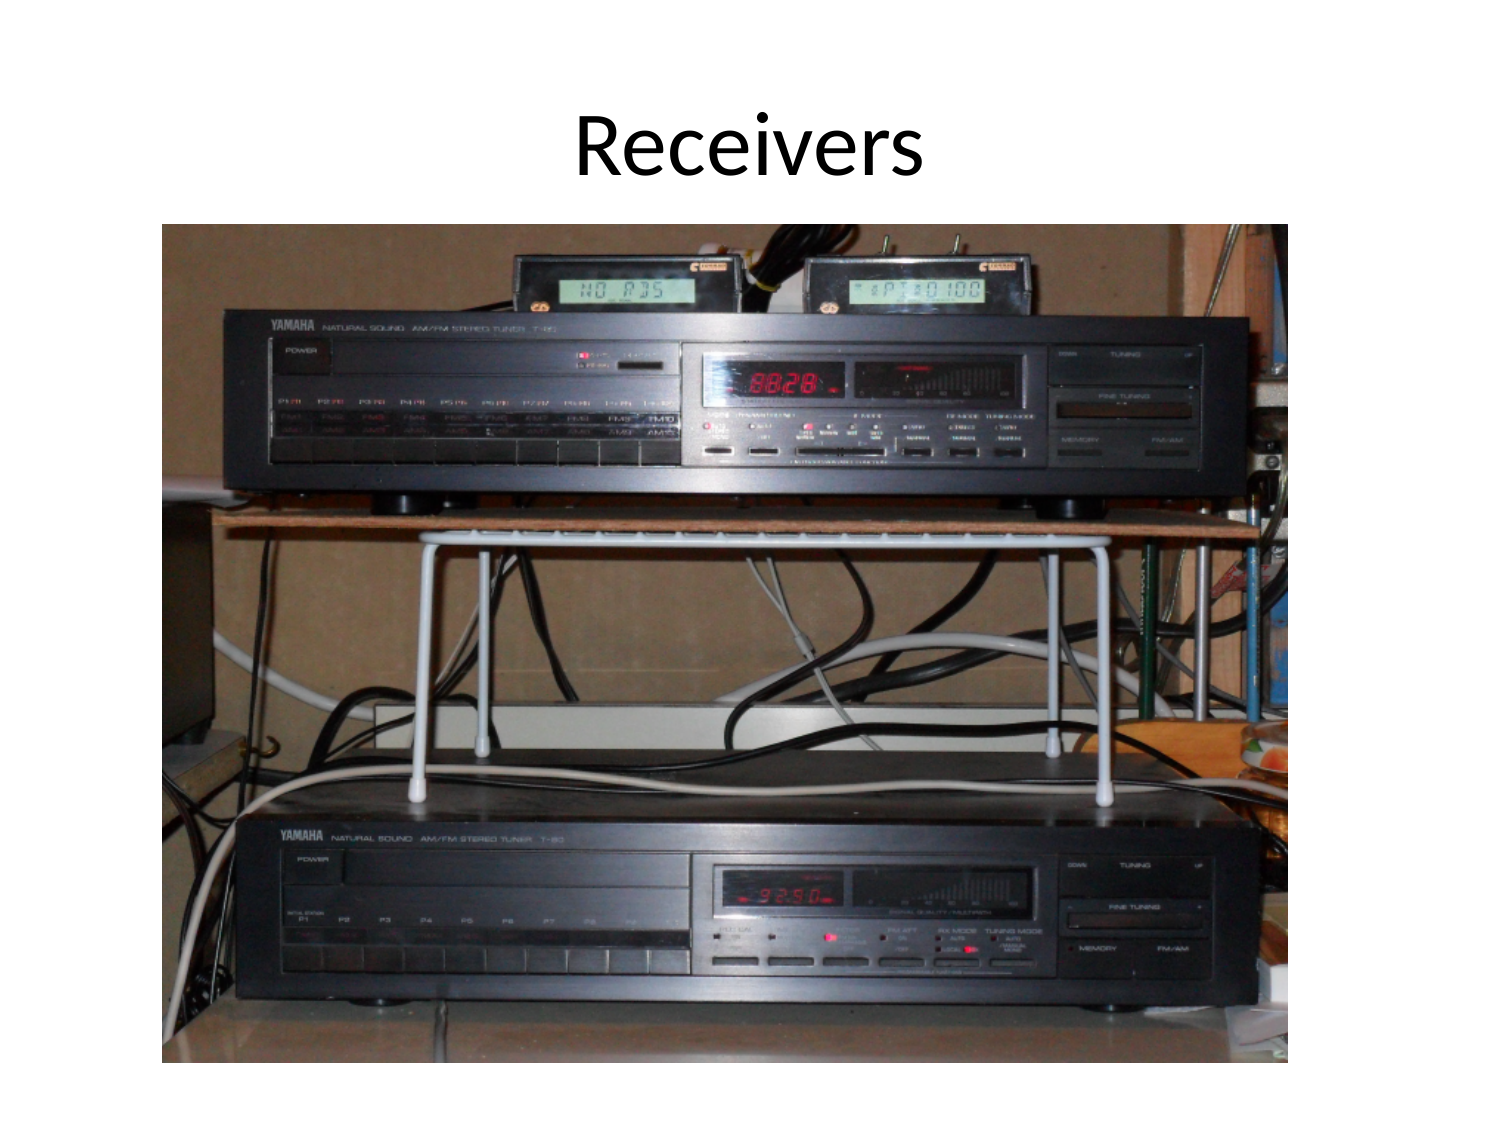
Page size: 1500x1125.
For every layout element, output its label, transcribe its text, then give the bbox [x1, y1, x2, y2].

picture [162, 224, 1288, 1063]
title Receivers [75, 45, 1425, 233]
